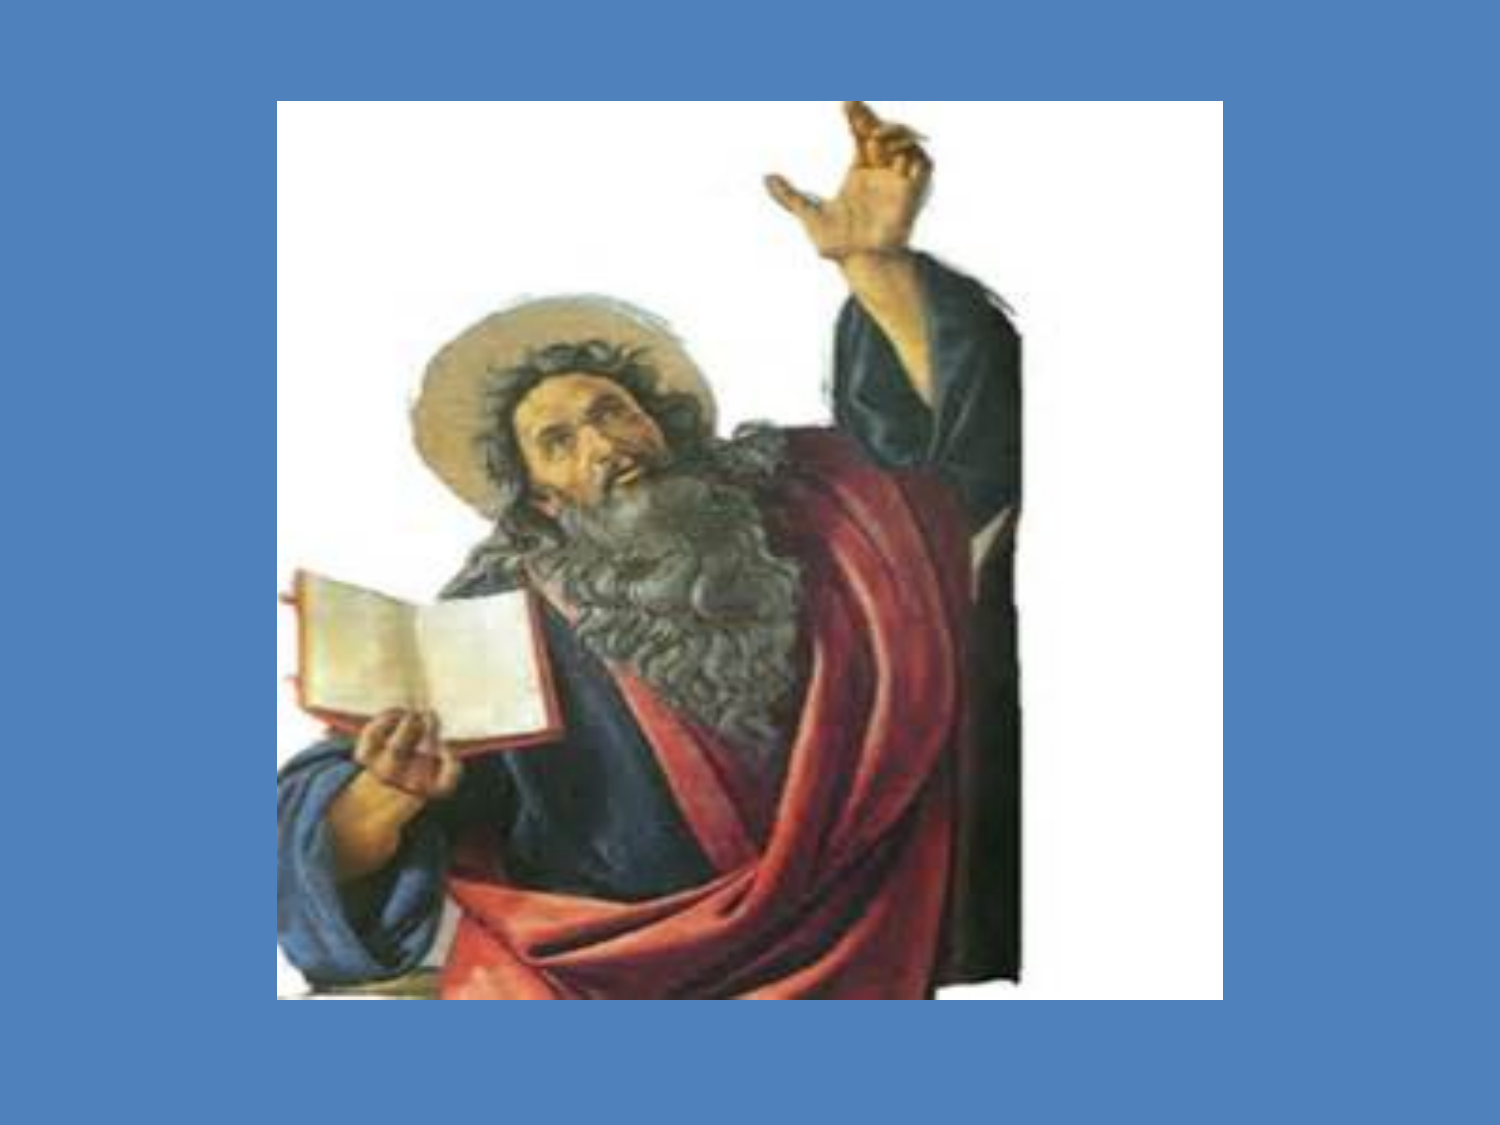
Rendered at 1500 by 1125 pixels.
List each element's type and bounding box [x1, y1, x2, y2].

picture [277, 101, 1223, 1000]
